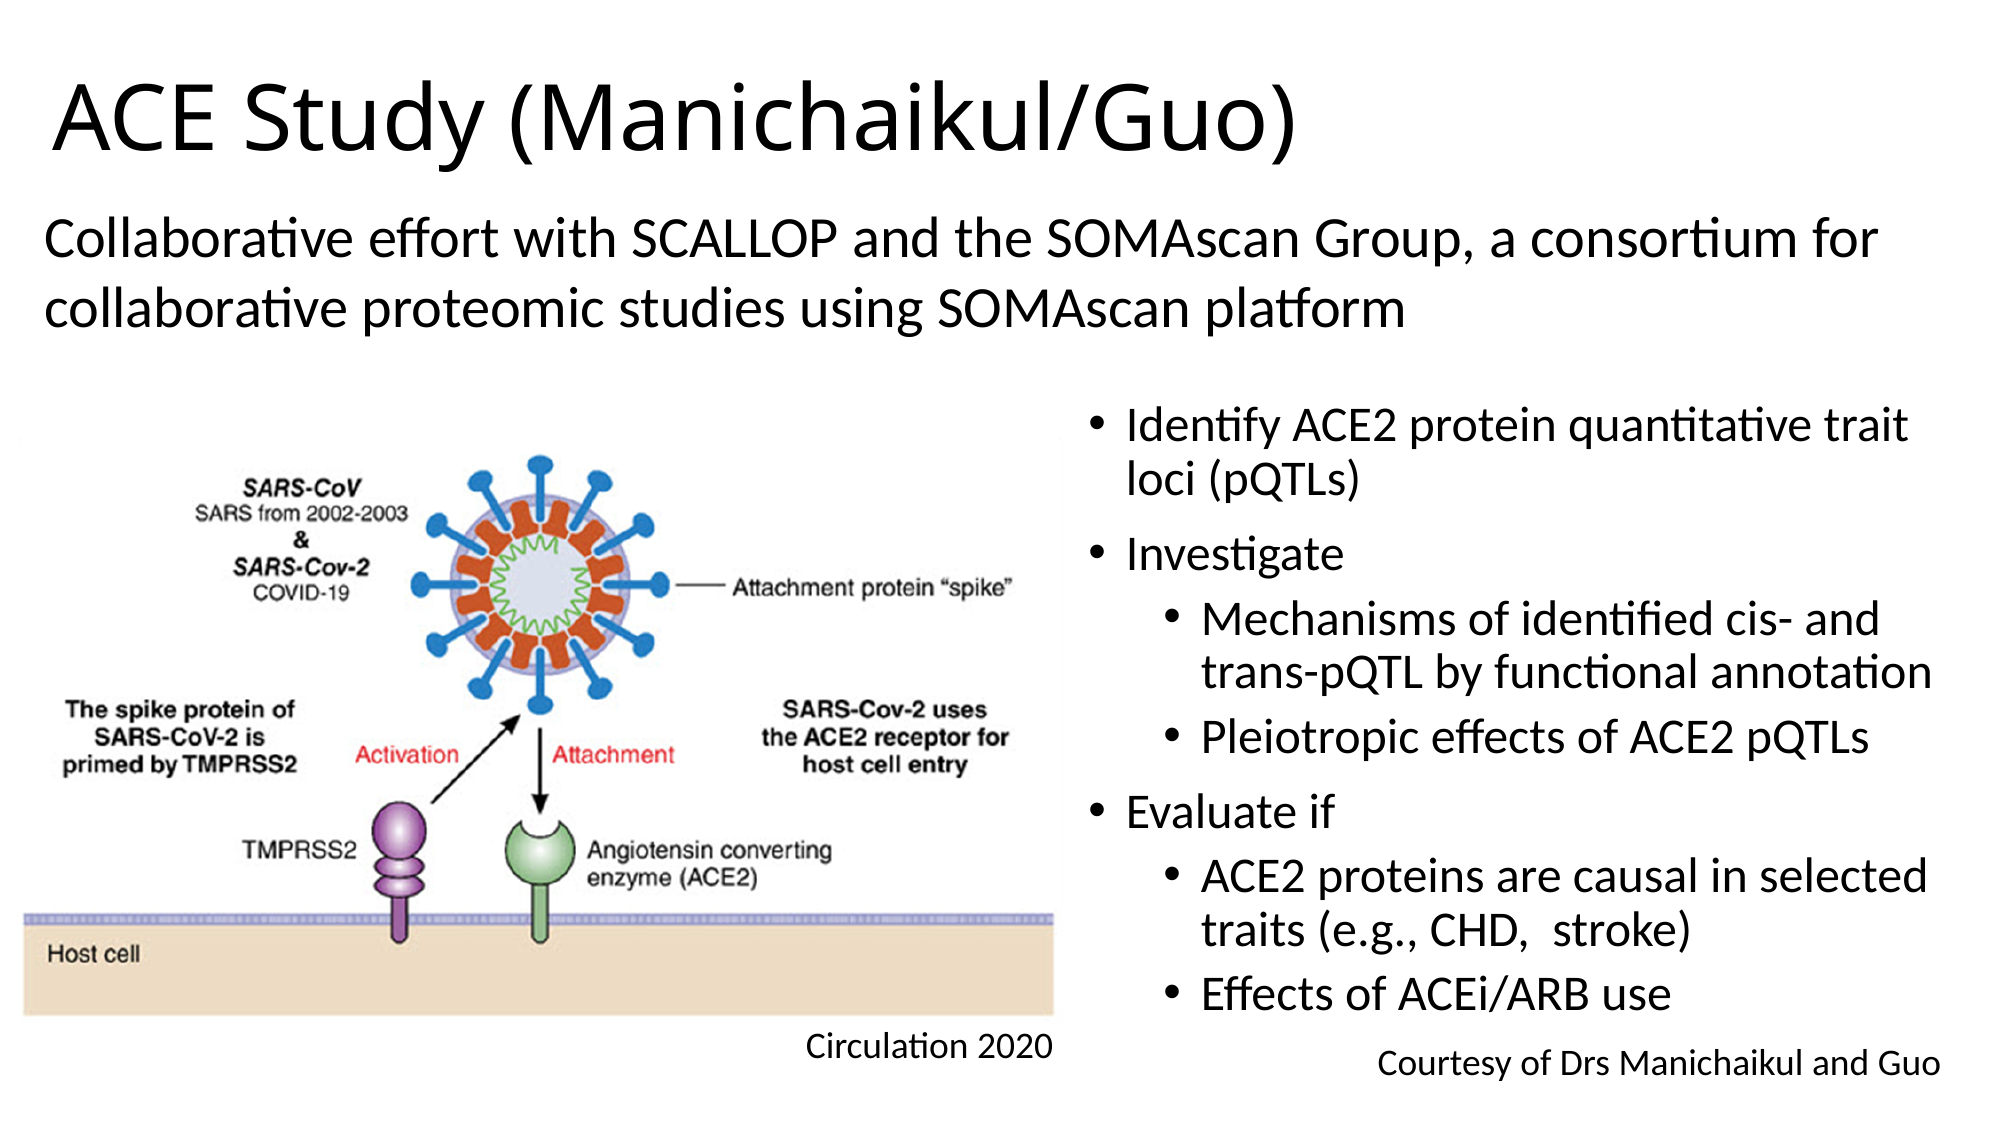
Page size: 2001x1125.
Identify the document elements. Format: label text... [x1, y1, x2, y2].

text_box Collaborative effort with SCALLOP and the SOMAscan Group, a consortium for collaborative proteomic studies using SOMAscan platform [29, 191, 1908, 347]
text_box Courtesy of Drs Manichaikul and Guo [1139, 1030, 1957, 1091]
text_box Circulation 2020 [251, 1013, 1069, 1074]
list Identify ACE2 protein quantitative trait loci (pQTLs) Investigate Mechanisms of identified cis- and trans-pQTL by functional annotation Pleiotropic effects of ACE2 pQTLs Evaluate if ACE2 proteins are causal in selected traits (e.g., CHD, stroke) Effects of ACEi/ARB use [1073, 391, 1978, 1026]
picture [18, 436, 1063, 1026]
title ACE Study (Manichaikul/Guo) [37, 12, 1763, 191]
